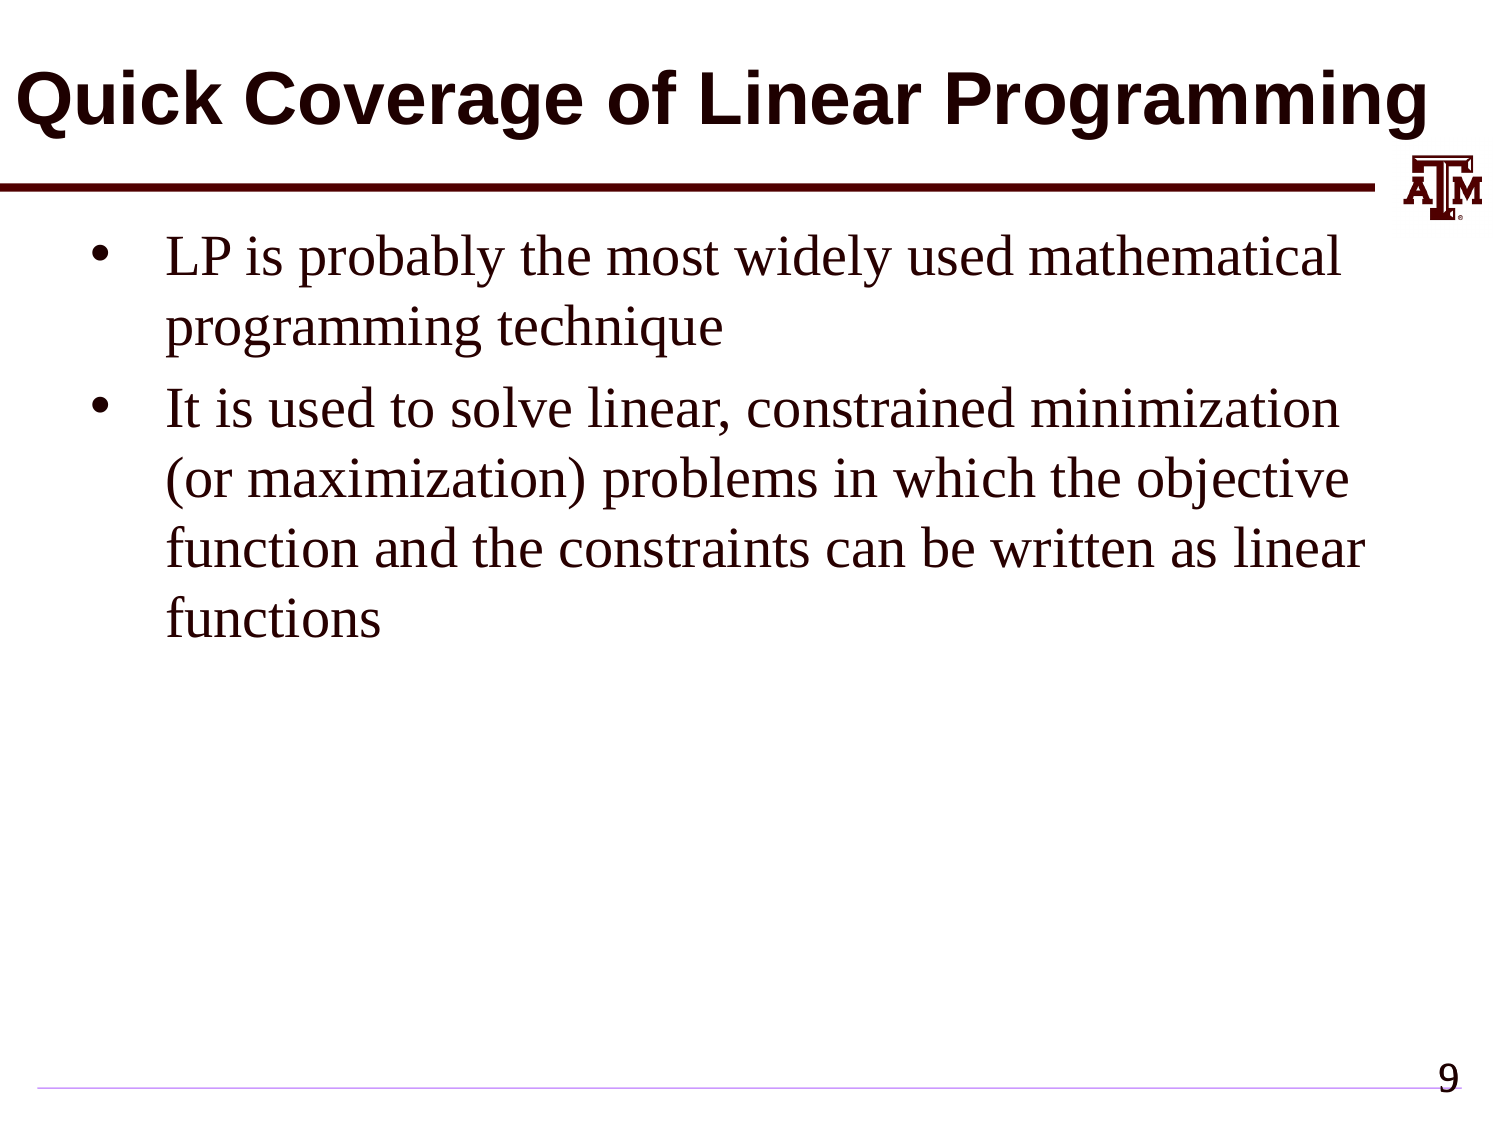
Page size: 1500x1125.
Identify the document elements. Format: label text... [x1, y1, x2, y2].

picture [1392, 137, 1493, 238]
title Quick Coverage of Linear Programming [0, 12, 1488, 188]
list LP is probably the most widely used mathematical programming technique It is used to solve linear, constrained minimization (or maximization) problems in which the objective function and the constraints can be written as linear functions [74, 209, 1388, 823]
text_box 8 [1162, 1037, 1475, 1113]
